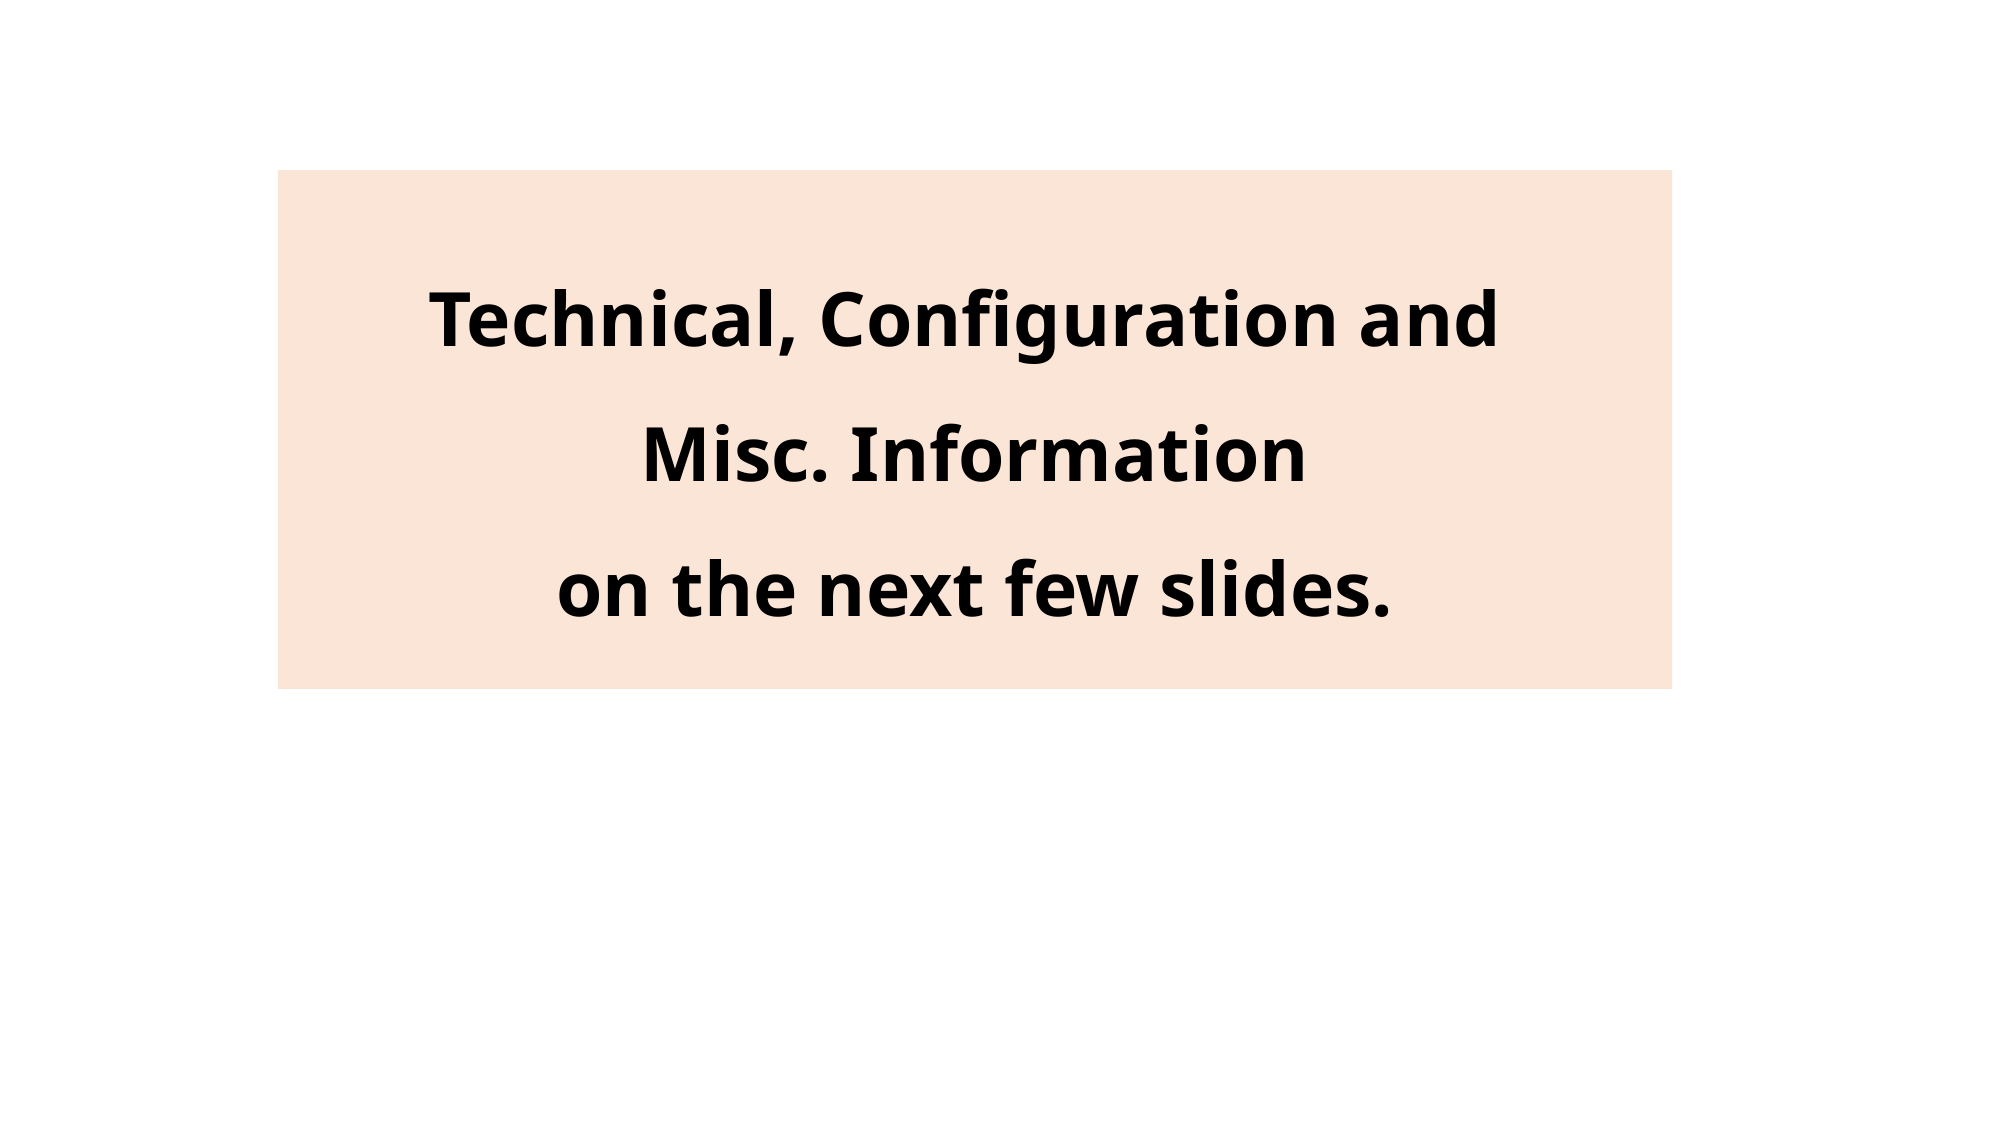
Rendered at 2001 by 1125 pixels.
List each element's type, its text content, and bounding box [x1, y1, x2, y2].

title Technical, Configuration and Misc. Information on the next few slides. [277, 170, 1673, 689]
